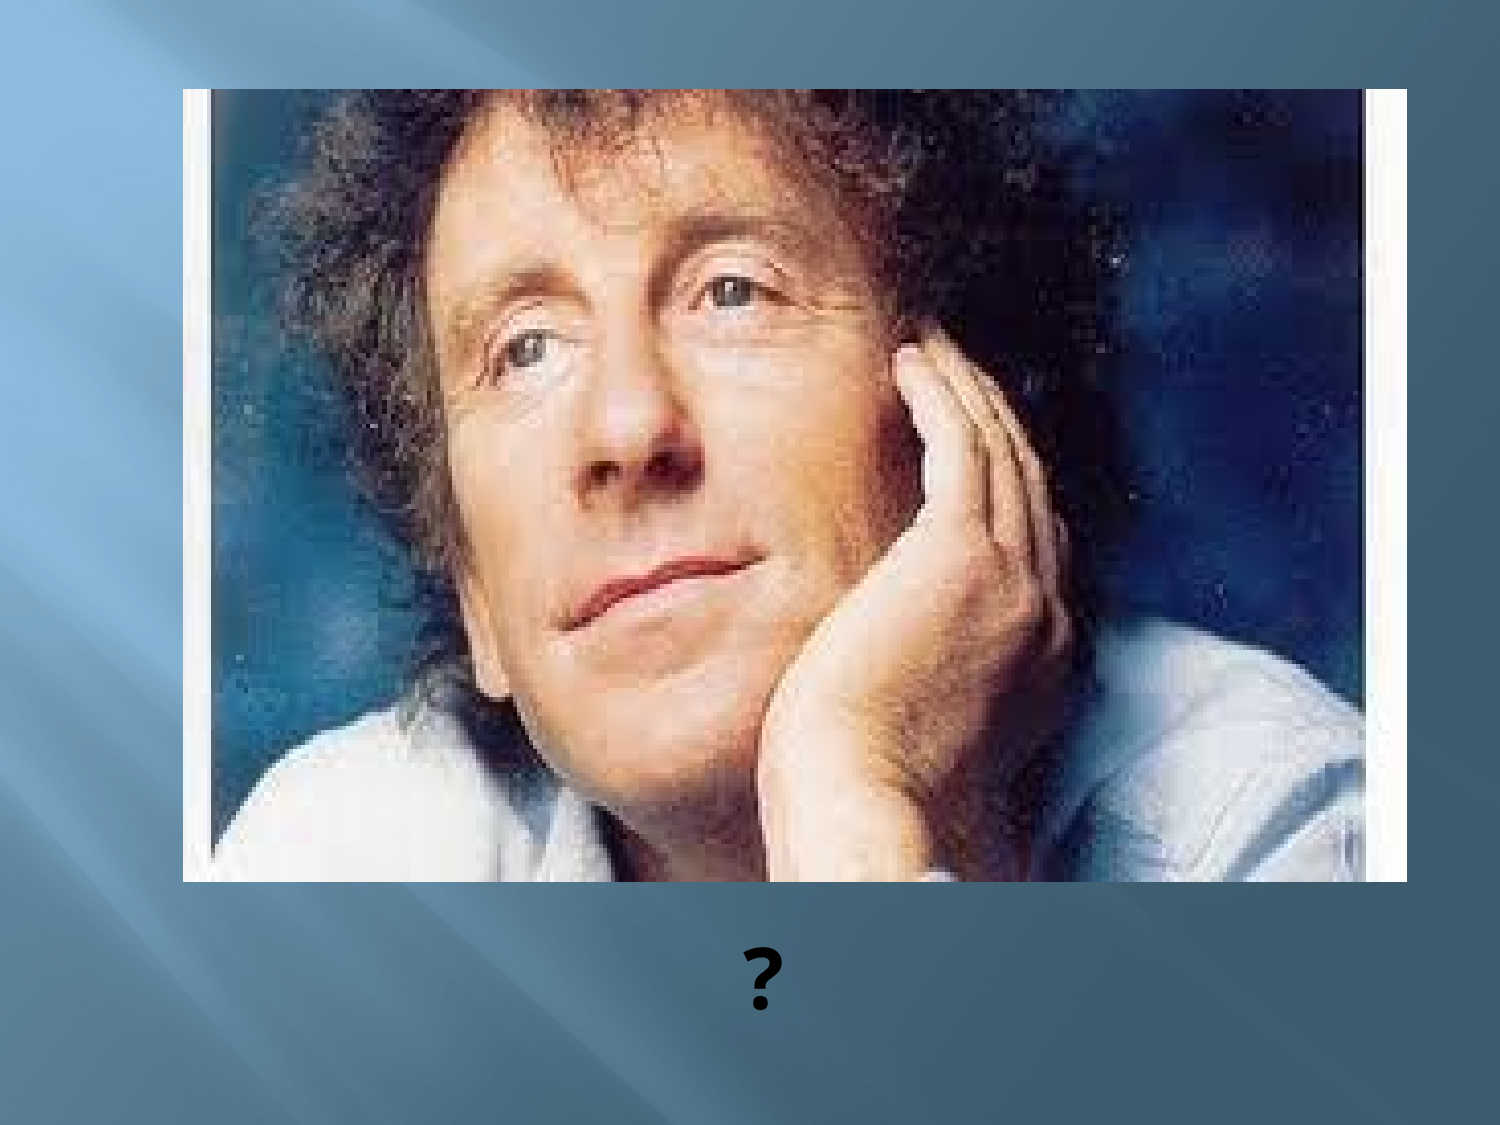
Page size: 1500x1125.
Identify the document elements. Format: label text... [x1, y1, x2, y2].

picture [182, 89, 1407, 882]
title ? [88, 881, 1439, 1069]
